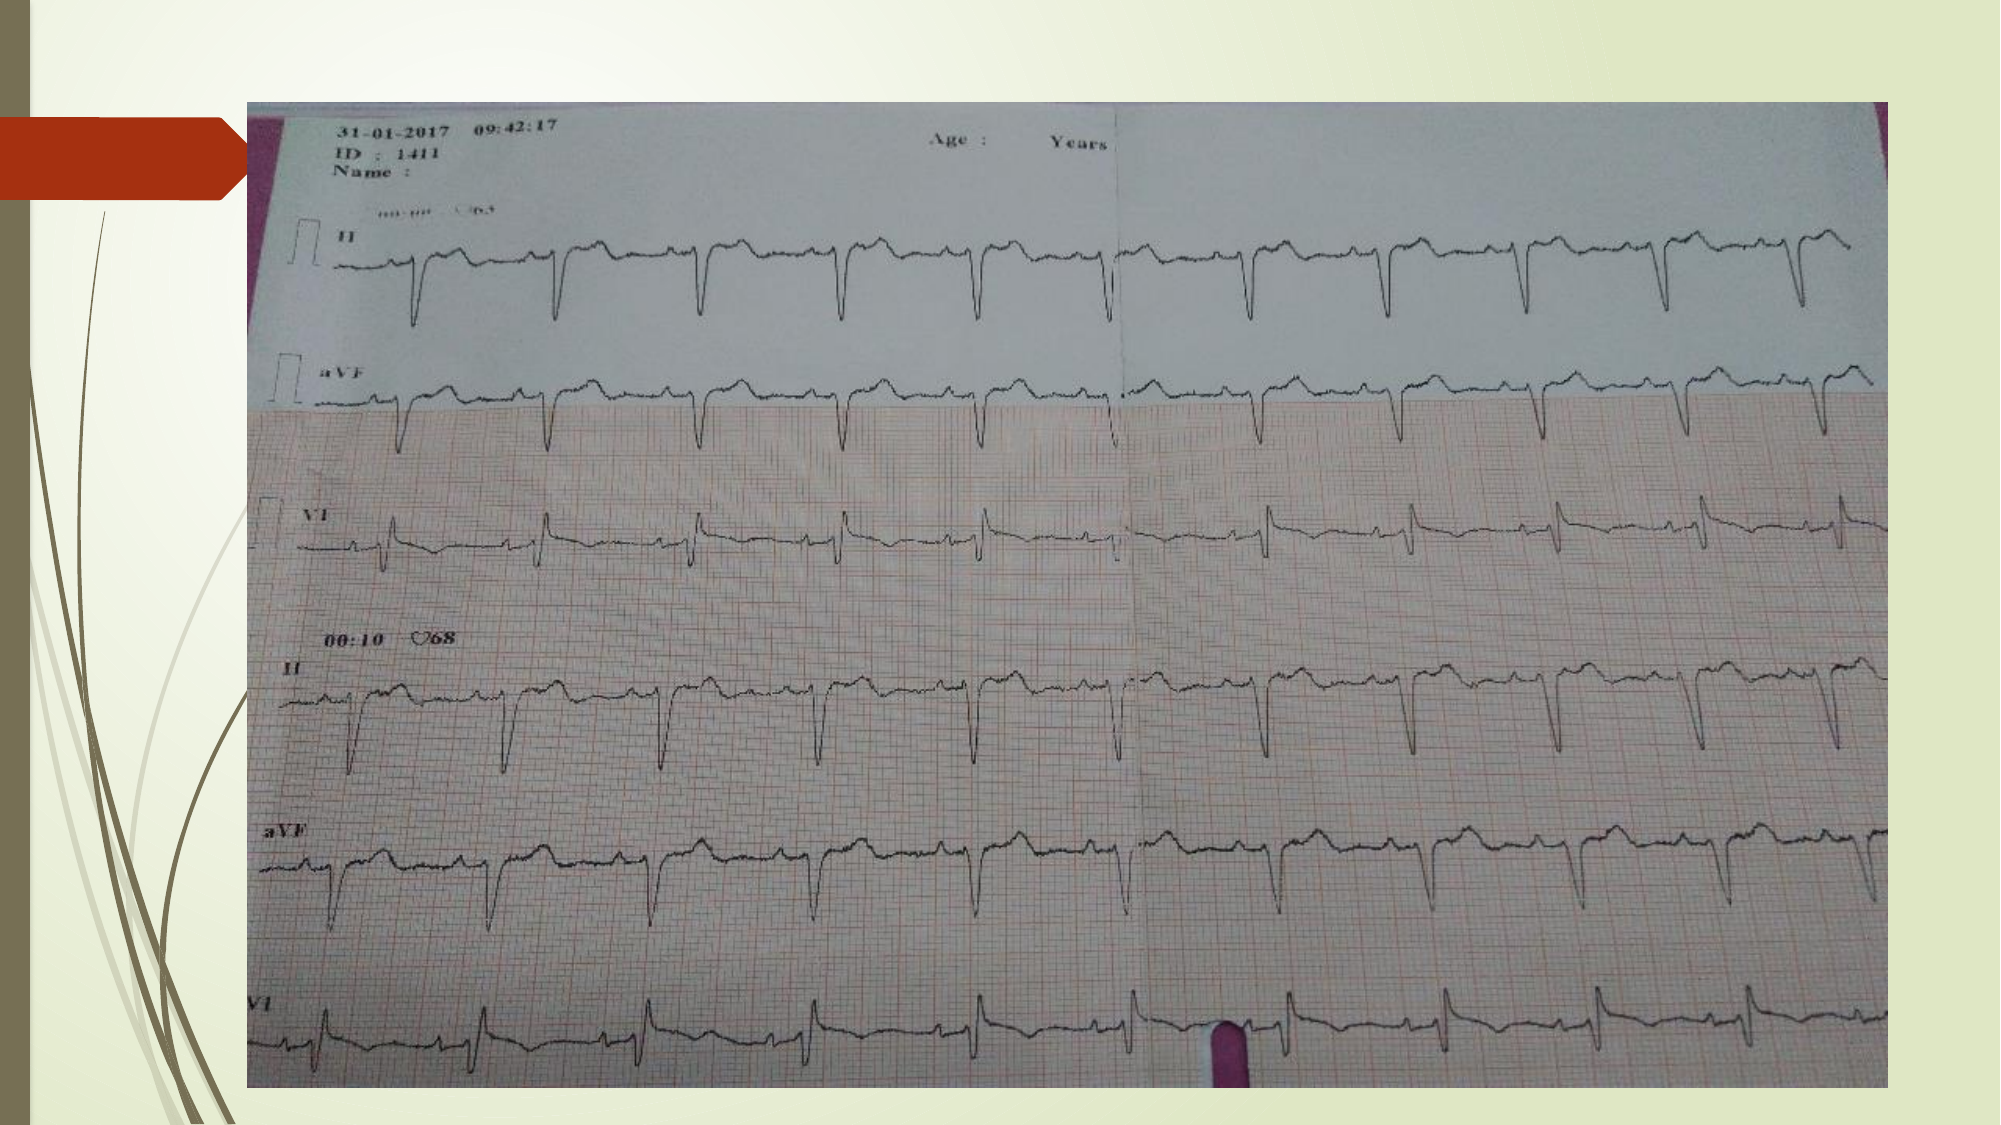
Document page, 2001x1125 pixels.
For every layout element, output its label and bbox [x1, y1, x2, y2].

list [247, 102, 1888, 1089]
